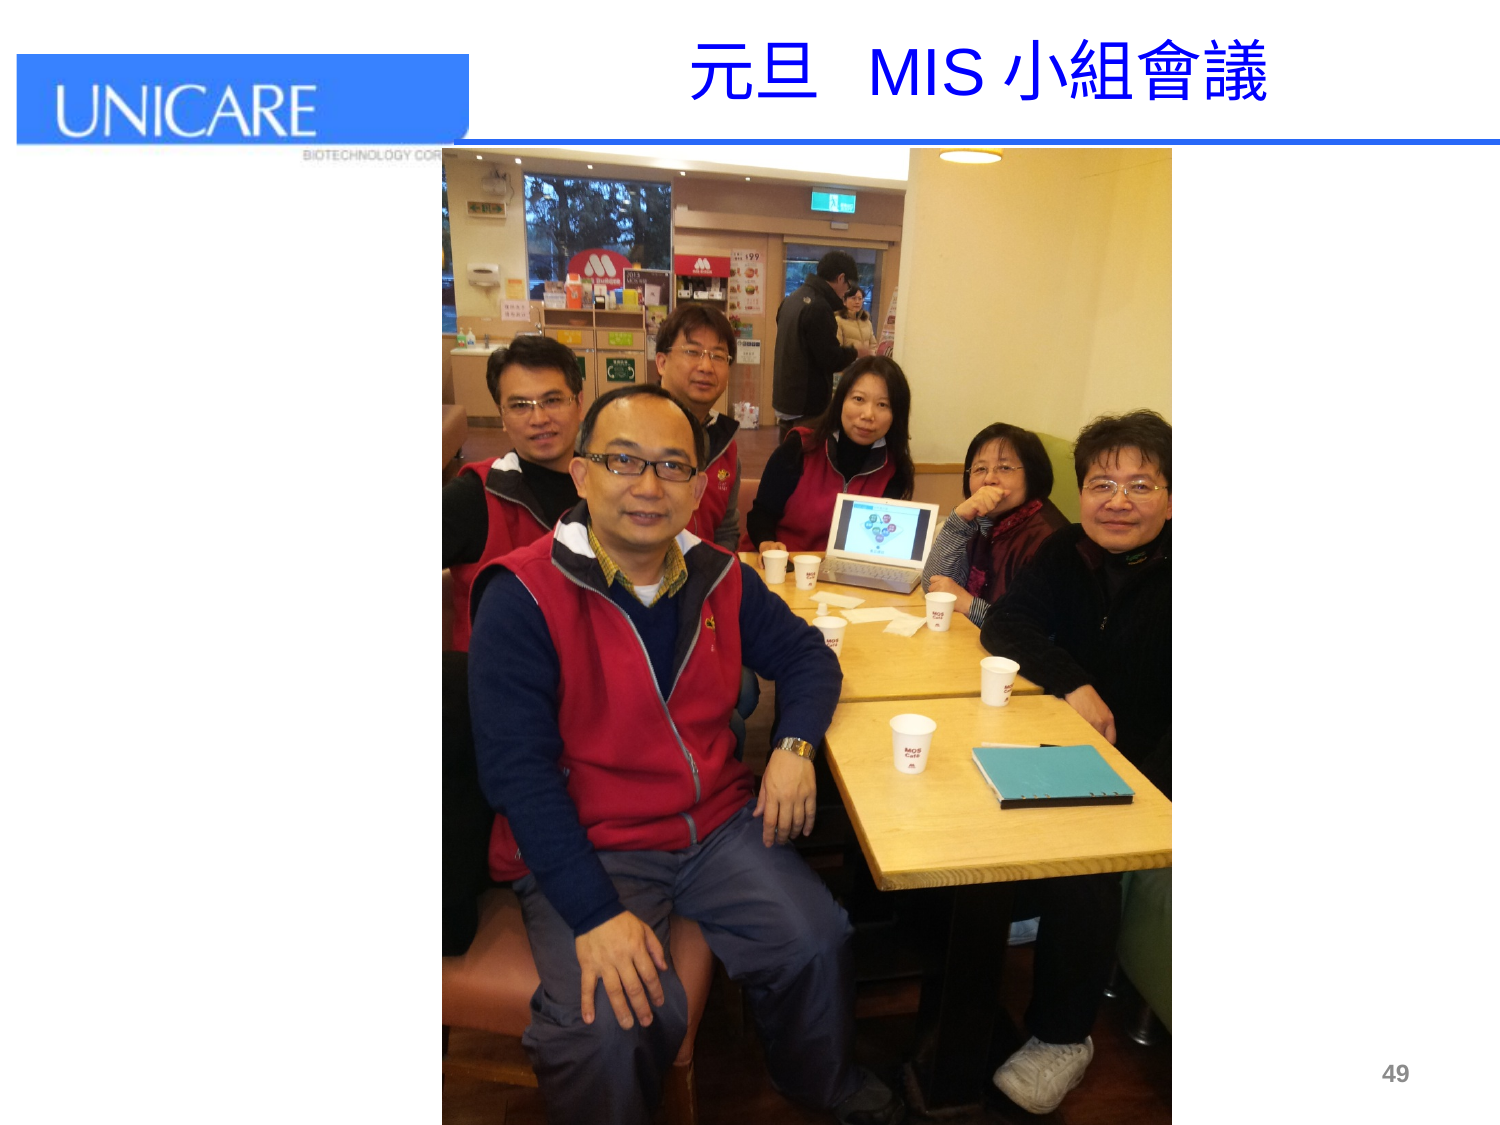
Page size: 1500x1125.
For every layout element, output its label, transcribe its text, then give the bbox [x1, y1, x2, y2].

slide_number 49 [1184, 1042, 1425, 1103]
picture [16, 54, 456, 171]
picture [442, 148, 1173, 1125]
title 元旦 MIS小組會議 [456, 0, 1500, 138]
